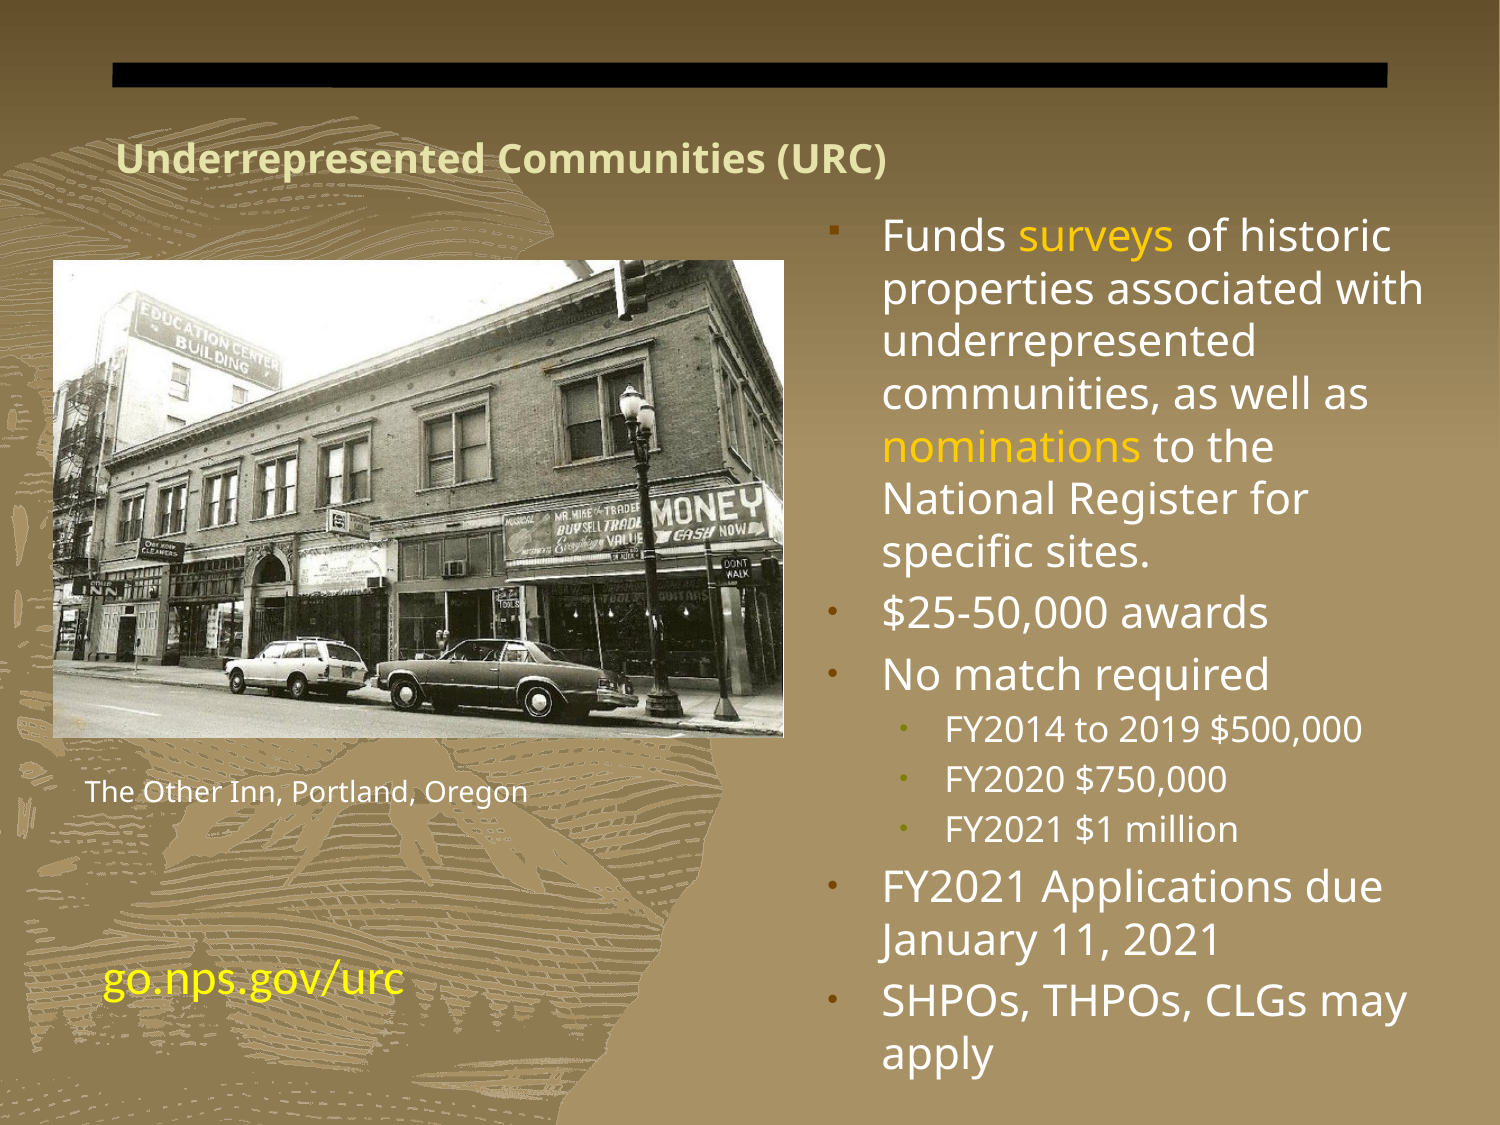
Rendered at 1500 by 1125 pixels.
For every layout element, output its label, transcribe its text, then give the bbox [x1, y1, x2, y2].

text_box The Other Inn, Portland, Oregon [62, 766, 813, 816]
picture [0, 112, 784, 1125]
list Funds surveys of historic properties associated with underrepresented communities, as well as nominations to the National Register for specific sites. $25-50,000 awards No match required FY2014 to 2019 $500,000 FY2020 $750,000 FY2021 $1 million FY2021 Applications due January 11, 2021 SHPOs, THPOs, CLGs may apply [812, 199, 1476, 1088]
text_box go.nps.gov/urc [87, 937, 686, 1013]
title Underrepresented Communities (URC) [99, 124, 1388, 238]
